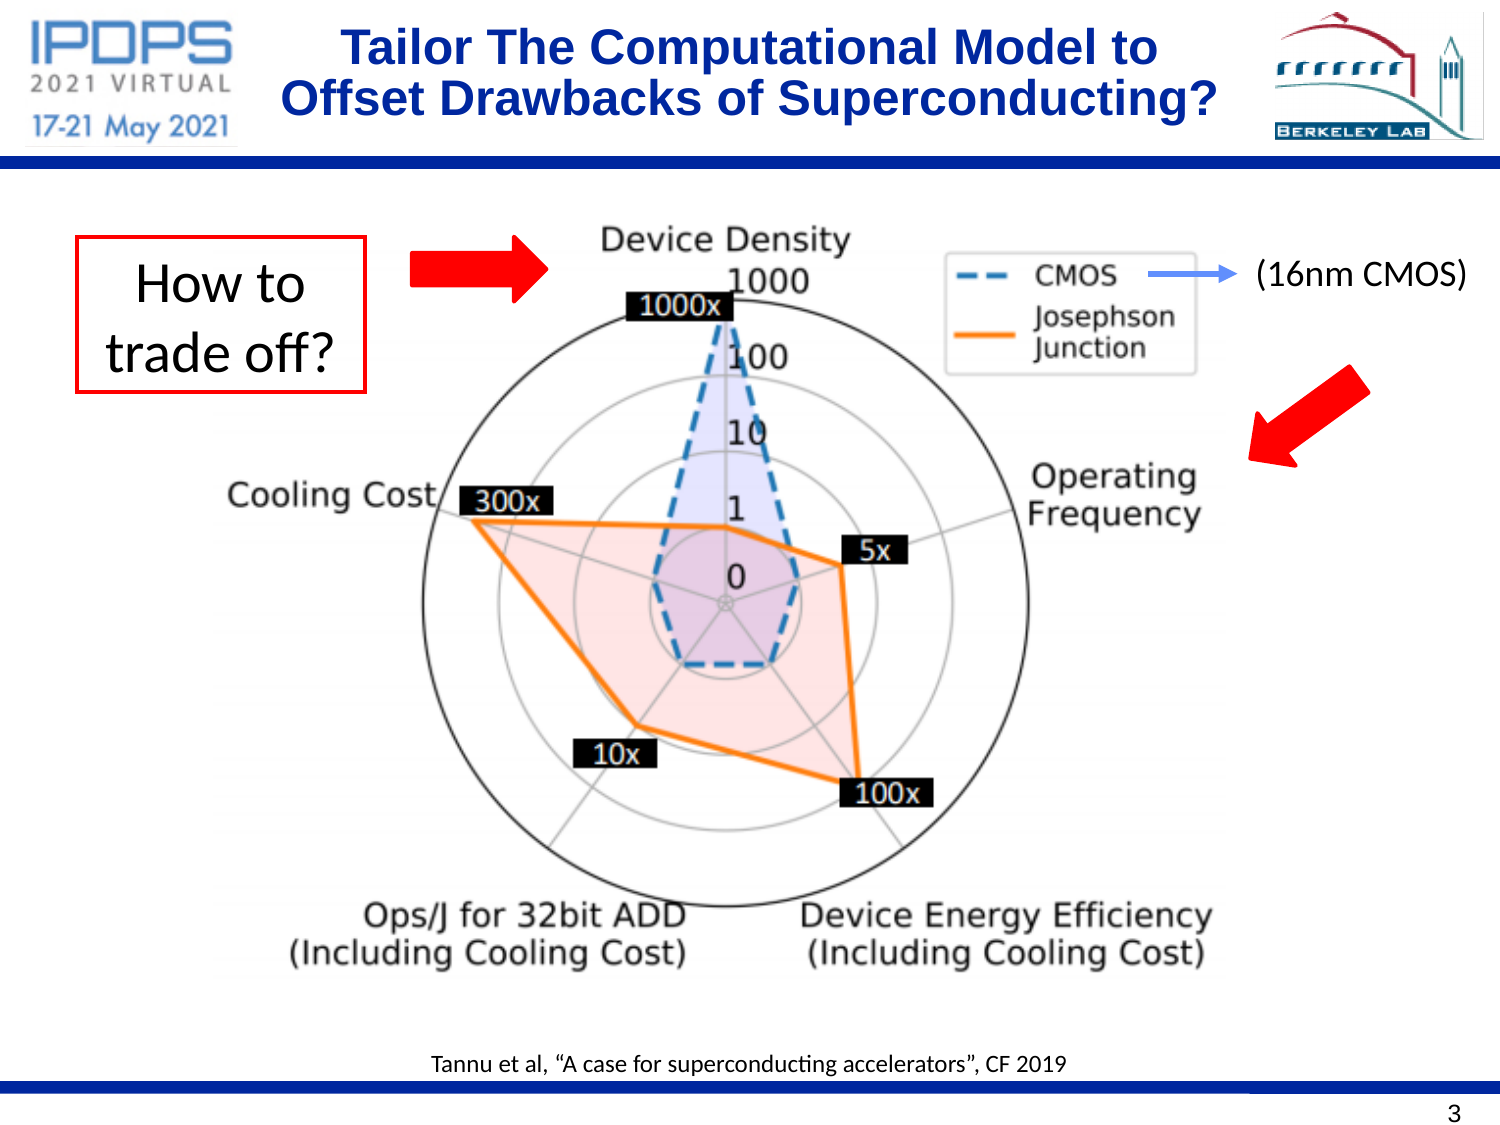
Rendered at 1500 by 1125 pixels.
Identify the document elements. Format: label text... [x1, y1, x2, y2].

slide_number 3 [1423, 1089, 1470, 1125]
picture [1293, 127, 1302, 136]
picture [1345, 127, 1377, 136]
text_box (16nm CMOS) [1247, 241, 1476, 302]
picture [1401, 127, 1424, 136]
picture [25, 8, 238, 147]
picture [213, 210, 1226, 990]
text_box How to trade off? [76, 236, 213, 392]
picture [1387, 126, 1398, 136]
picture [1305, 127, 1328, 136]
text_box Tannu et al, “A case for superconducting accelerators”, CF 2019 [423, 1040, 1077, 1086]
picture [1275, 126, 1289, 136]
text_box [1250, 366, 1369, 466]
picture [1332, 127, 1341, 136]
title Tailor The Computational Model to Offset Drawbacks of Superconducting? [261, 11, 1238, 139]
picture [1275, 12, 1488, 144]
